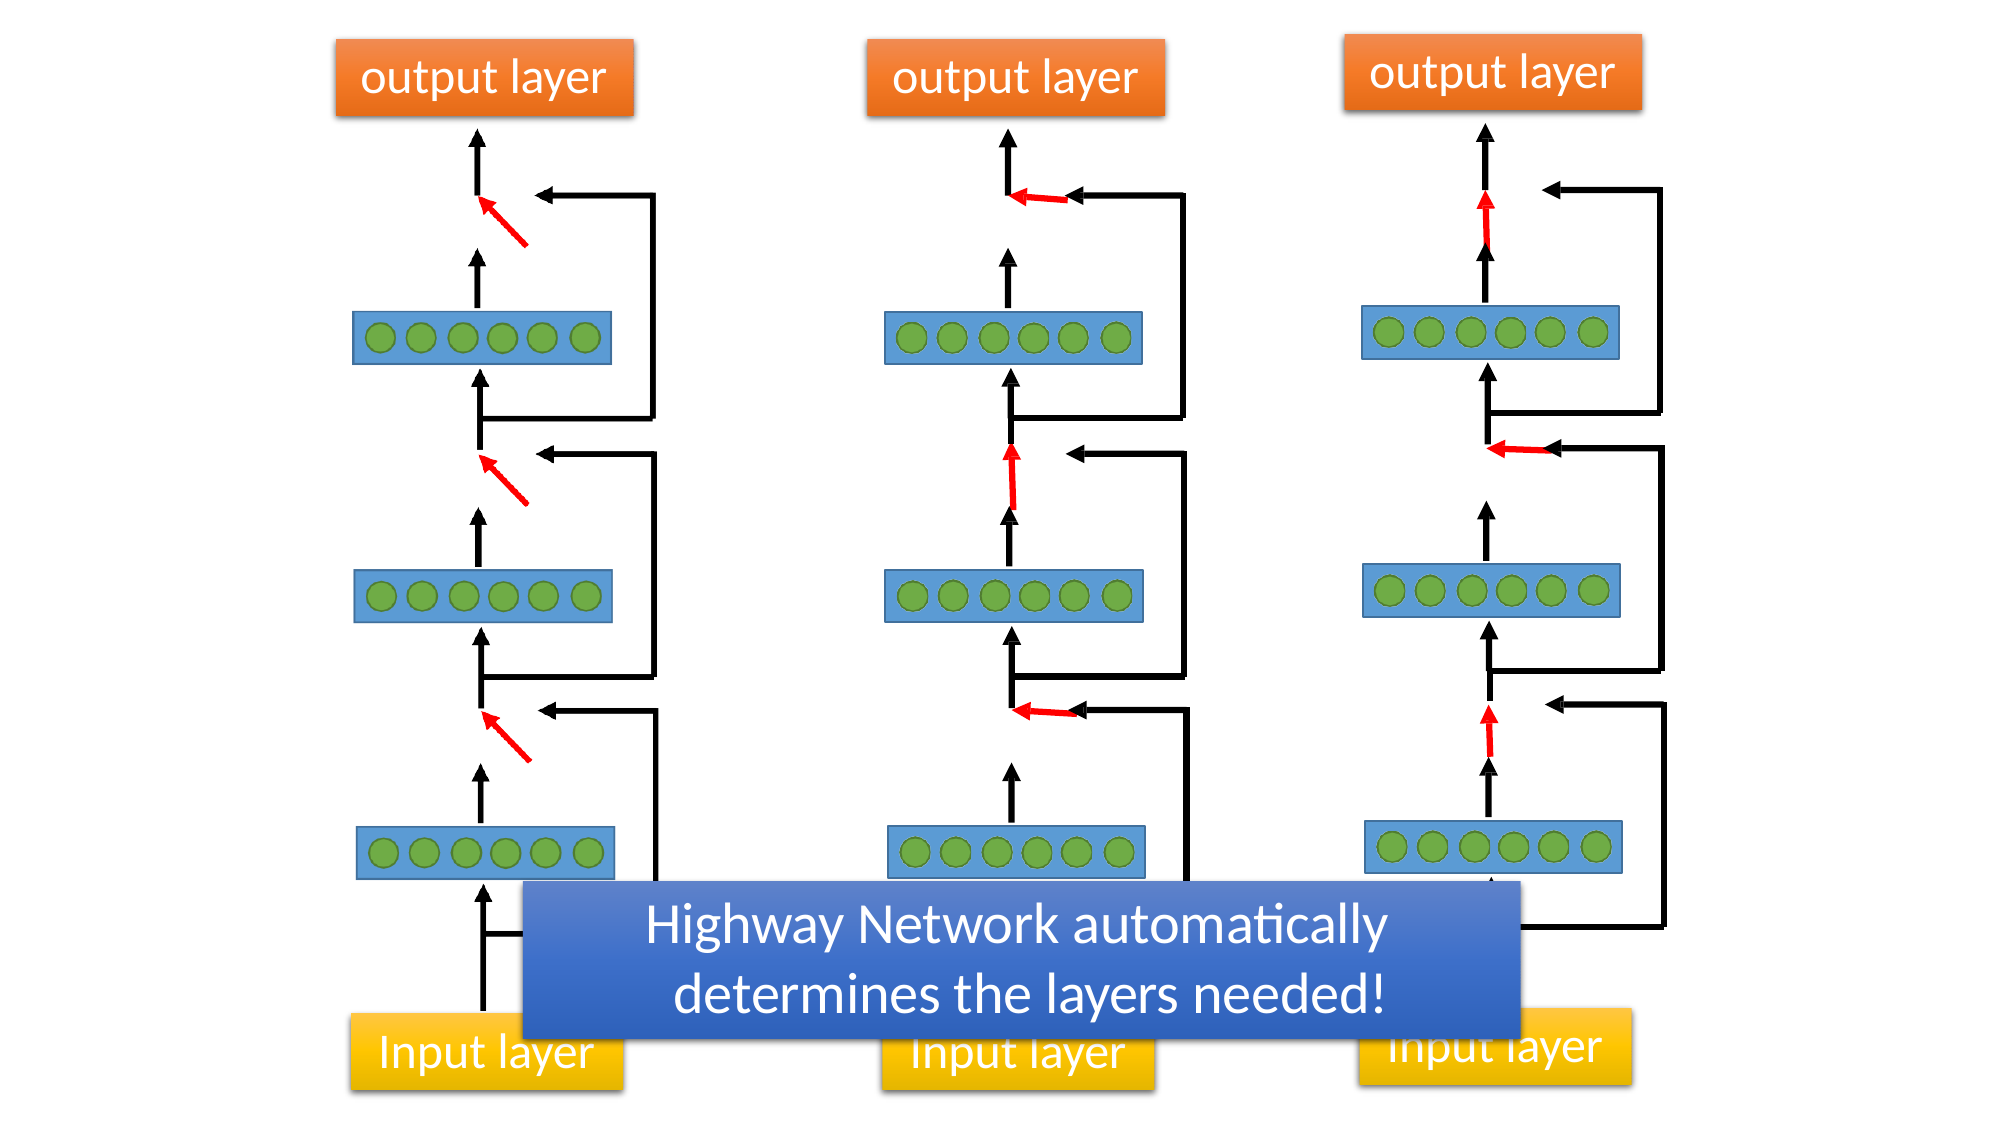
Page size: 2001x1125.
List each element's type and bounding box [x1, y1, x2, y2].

text_box [1362, 564, 1620, 617]
text_box [1002, 762, 1021, 823]
text_box [885, 569, 1143, 622]
text_box [884, 311, 1142, 365]
text_box [1476, 500, 1496, 561]
text_box [1479, 704, 1499, 818]
text_box [320, 25, 1664, 1125]
text_box [852, 25, 1184, 567]
text_box [1478, 180, 1662, 701]
text_box [1361, 306, 1619, 359]
text_box [1329, 19, 1658, 303]
text_box [998, 247, 1018, 309]
